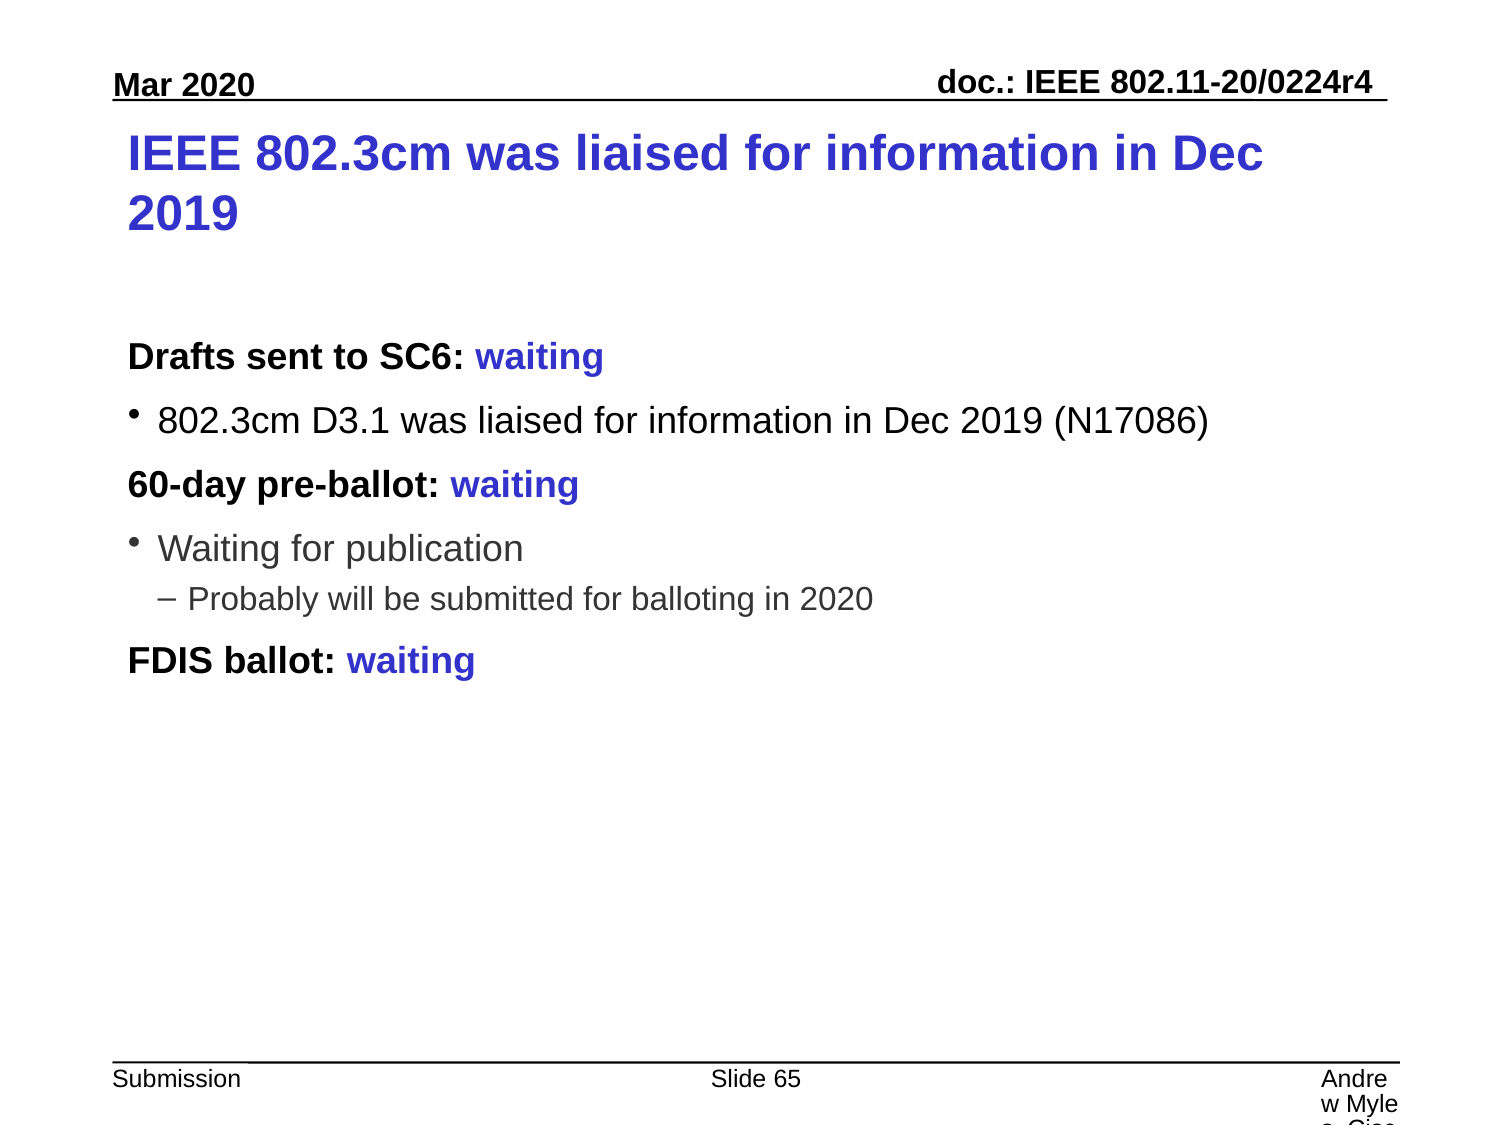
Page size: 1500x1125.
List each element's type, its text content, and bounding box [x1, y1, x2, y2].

slide_number Slide 65 [709, 1061, 803, 1093]
list Drafts sent to SC6: waiting 802.3cm D3.1 was liaised for information in Dec 2019 (N17086) 60-day pre-ballot: waiting Waiting for publication Probably will be submitted for balloting in 2020 FDIS ballot: waiting [112, 324, 1388, 1000]
title IEEE 802.3cm was liaised for information in Dec 2019 [112, 112, 1388, 288]
footer Andrew Myles, Cisco [1320, 1061, 1402, 1093]
